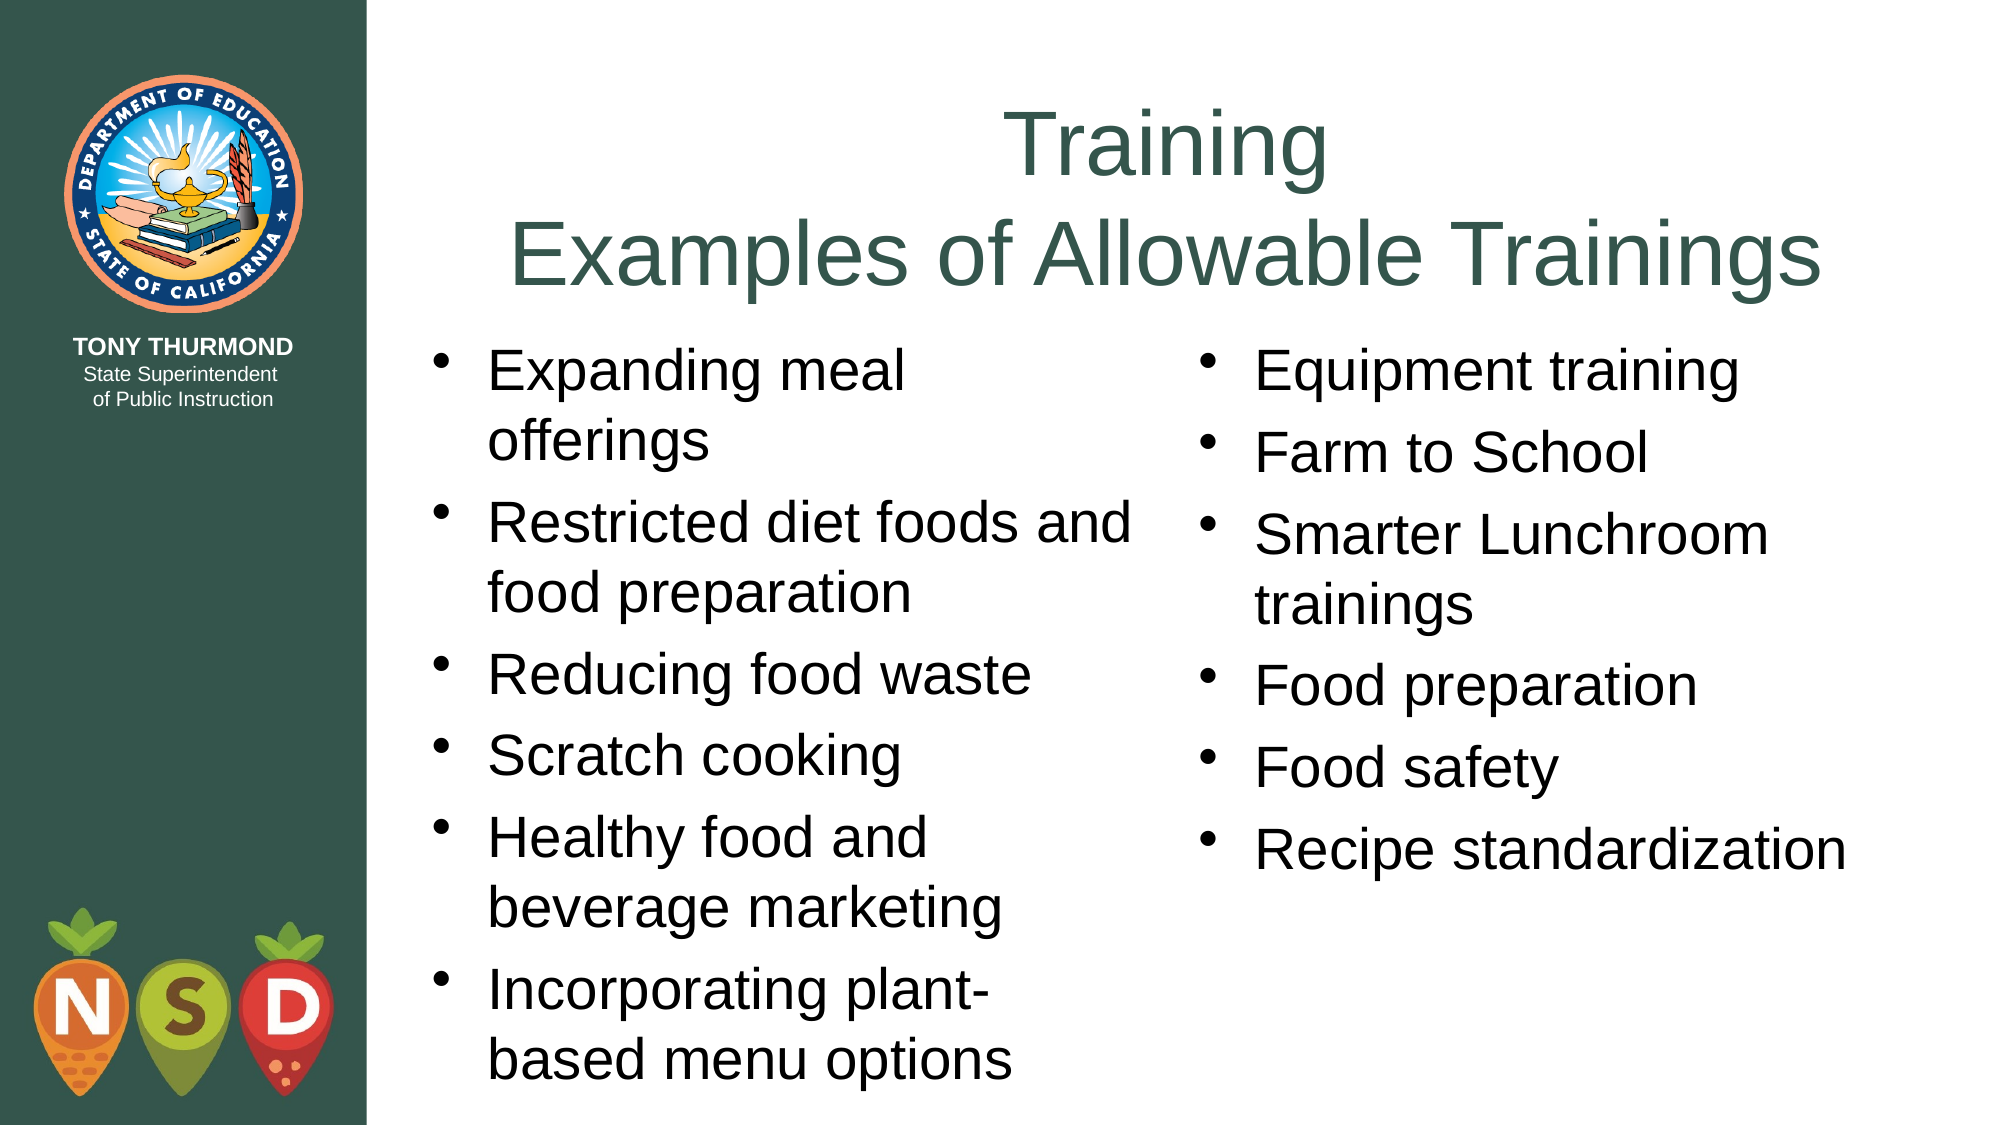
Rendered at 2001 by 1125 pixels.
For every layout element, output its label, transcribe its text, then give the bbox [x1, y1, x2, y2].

list Equipment training Farm to School Smarter Lunchroom trainings Food preparation Food safety Recipe standardization [1183, 324, 1917, 1105]
picture [13, 892, 354, 1108]
list Expanding meal offerings Restricted diet foods and food preparation Reducing food waste Scratch cooking Healthy food and beverage marketing Incorporating plant-based menu options [416, 324, 1150, 1000]
title Training Examples of Allowable Trainings [416, 99, 1917, 288]
picture [64, 74, 303, 313]
